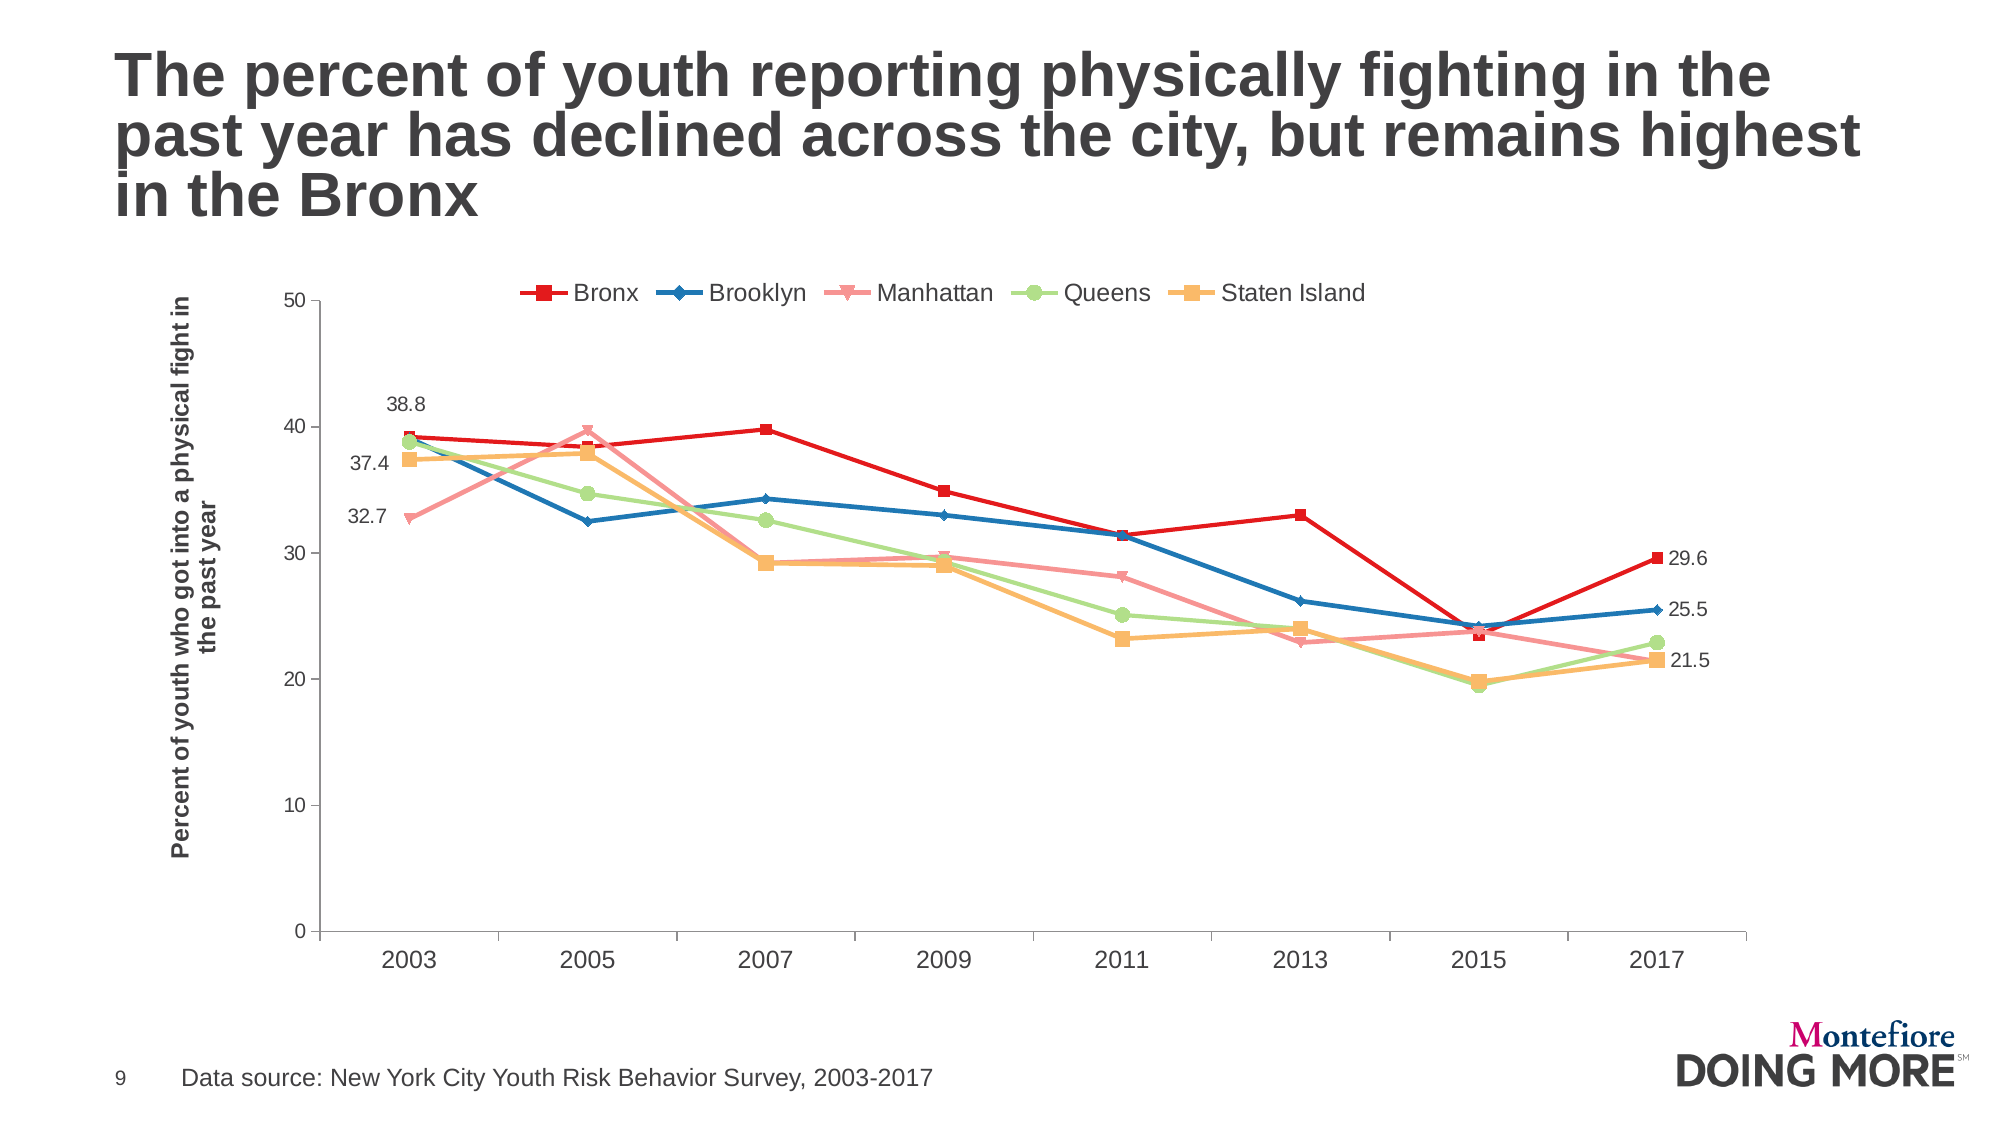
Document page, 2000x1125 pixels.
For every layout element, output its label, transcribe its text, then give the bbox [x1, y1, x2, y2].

chart [99, 262, 1788, 1001]
title The percent of youth reporting physically fighting in the past year has declined across the city, but remains highest in the Bronx [99, 40, 1900, 238]
text_box Data source: New York City Youth Risk Behavior Survey, 2003-2017 [166, 1054, 1623, 1100]
